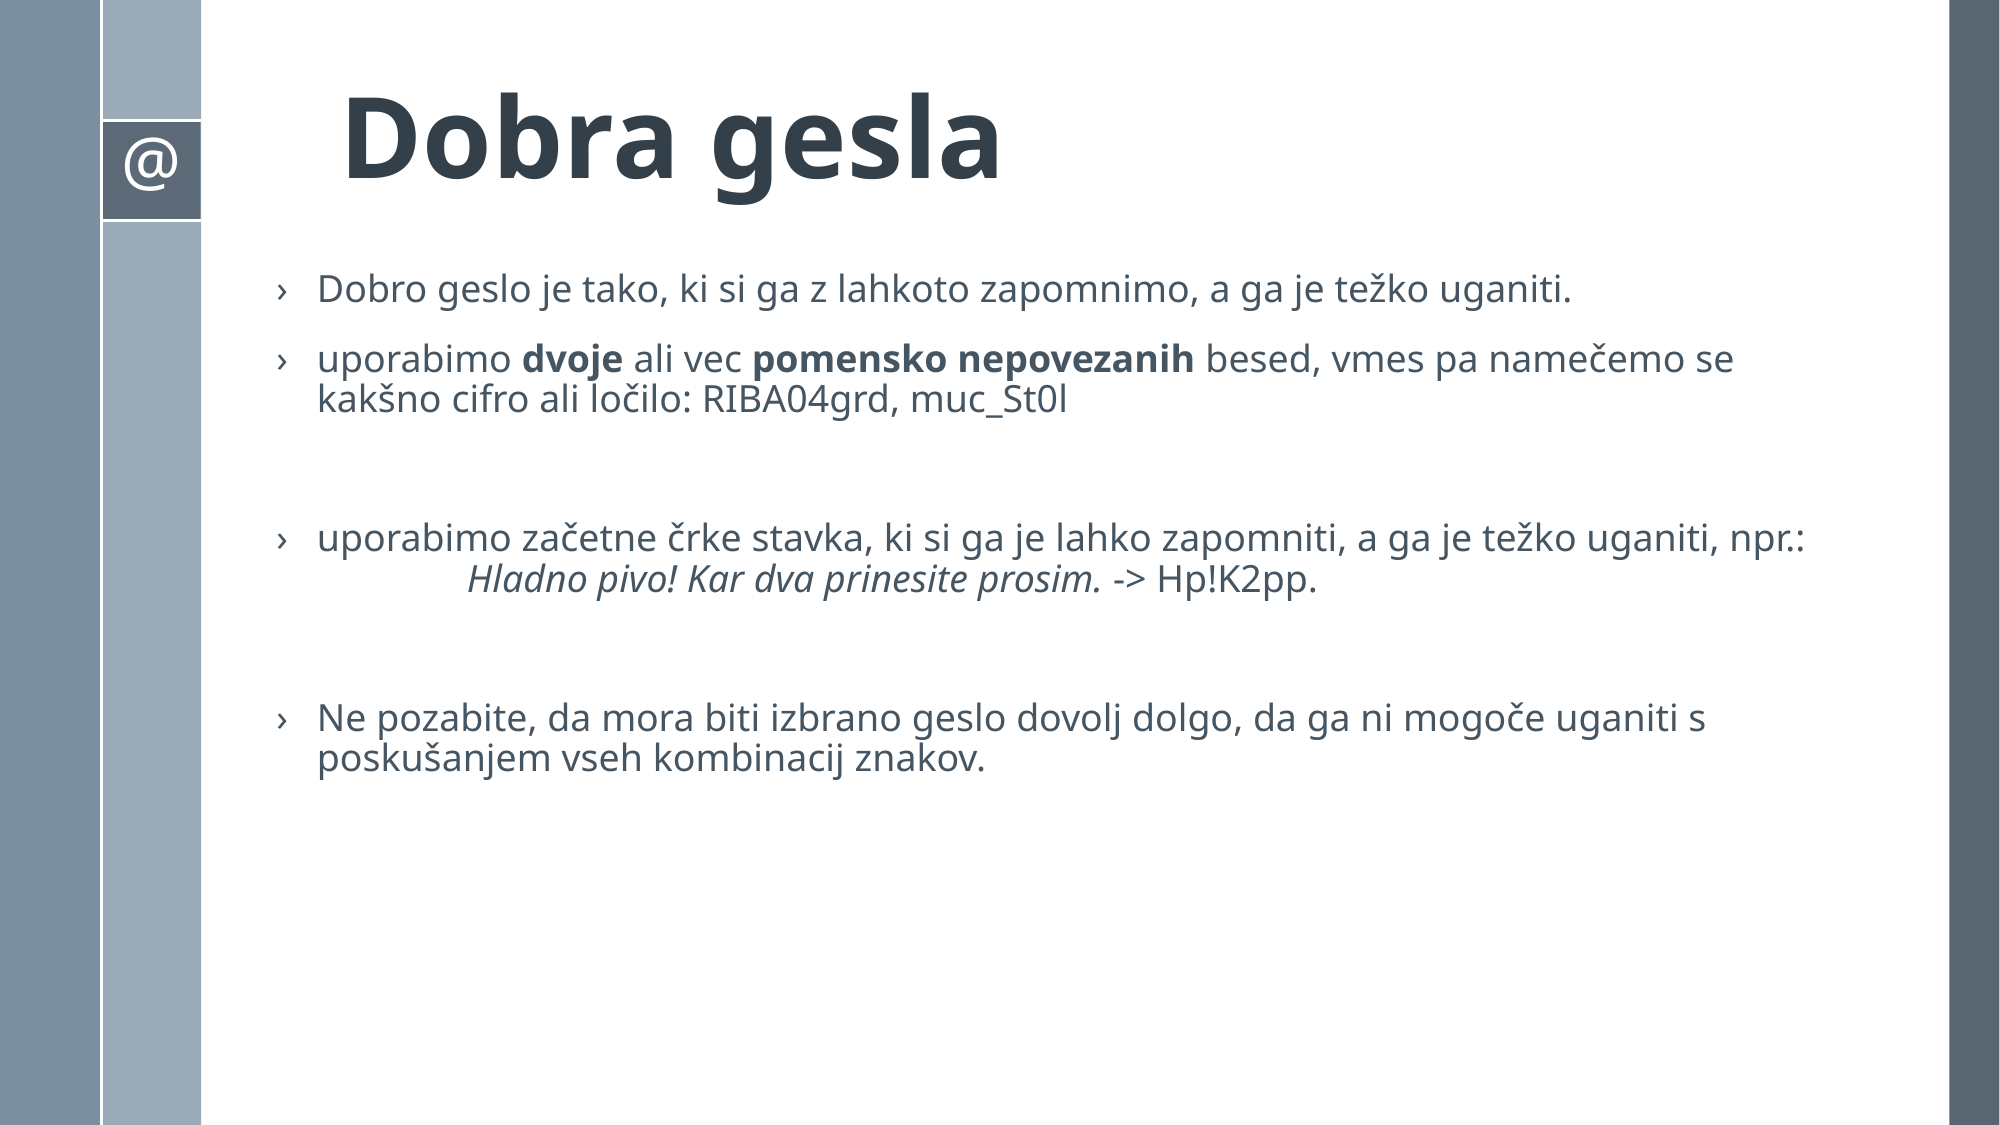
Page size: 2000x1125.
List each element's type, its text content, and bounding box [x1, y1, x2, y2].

title Dobra gesla [324, 70, 1675, 211]
list Dobro geslo je tako, ki si ga z lahkoto zapomnimo, a ga je težko uganiti. uporabimo dvoje ali vec pomensko nepovezanih besed, vmes pa namečemo se kakšno cifro ali ločilo: RIBA04grd, muc_St0l uporabimo začetne črke stavka, ki si ga je lahko zapomniti, a ga je težko uganiti, npr.: Hladno pivo! Kar dva prinesite prosim. -> Hp!K2pp. Ne pozabite, da mora biti izbrano geslo dovolj dolgo, da ga ni mogoče uganiti s poskušanjem vseh kombinacij znakov. [261, 262, 1867, 1013]
